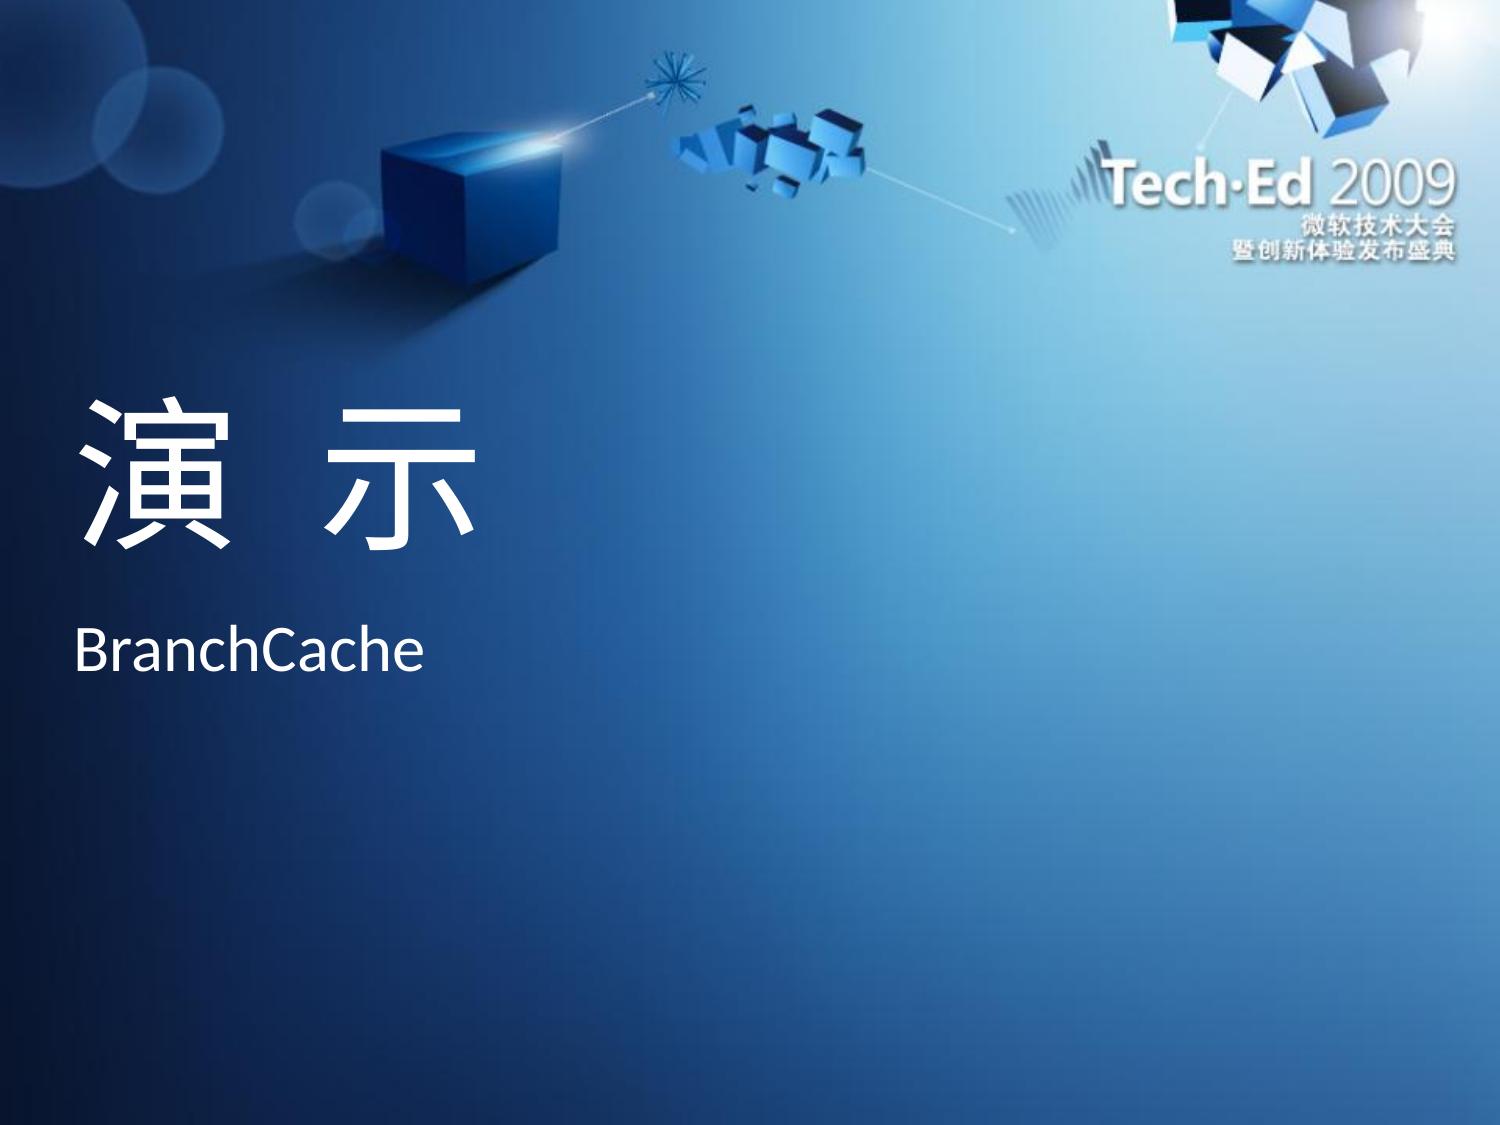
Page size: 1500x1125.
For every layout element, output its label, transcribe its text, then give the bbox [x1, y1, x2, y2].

title 演 示 [58, 363, 1409, 551]
picture [0, 0, 1500, 1125]
list BranchCache [58, 597, 1407, 704]
